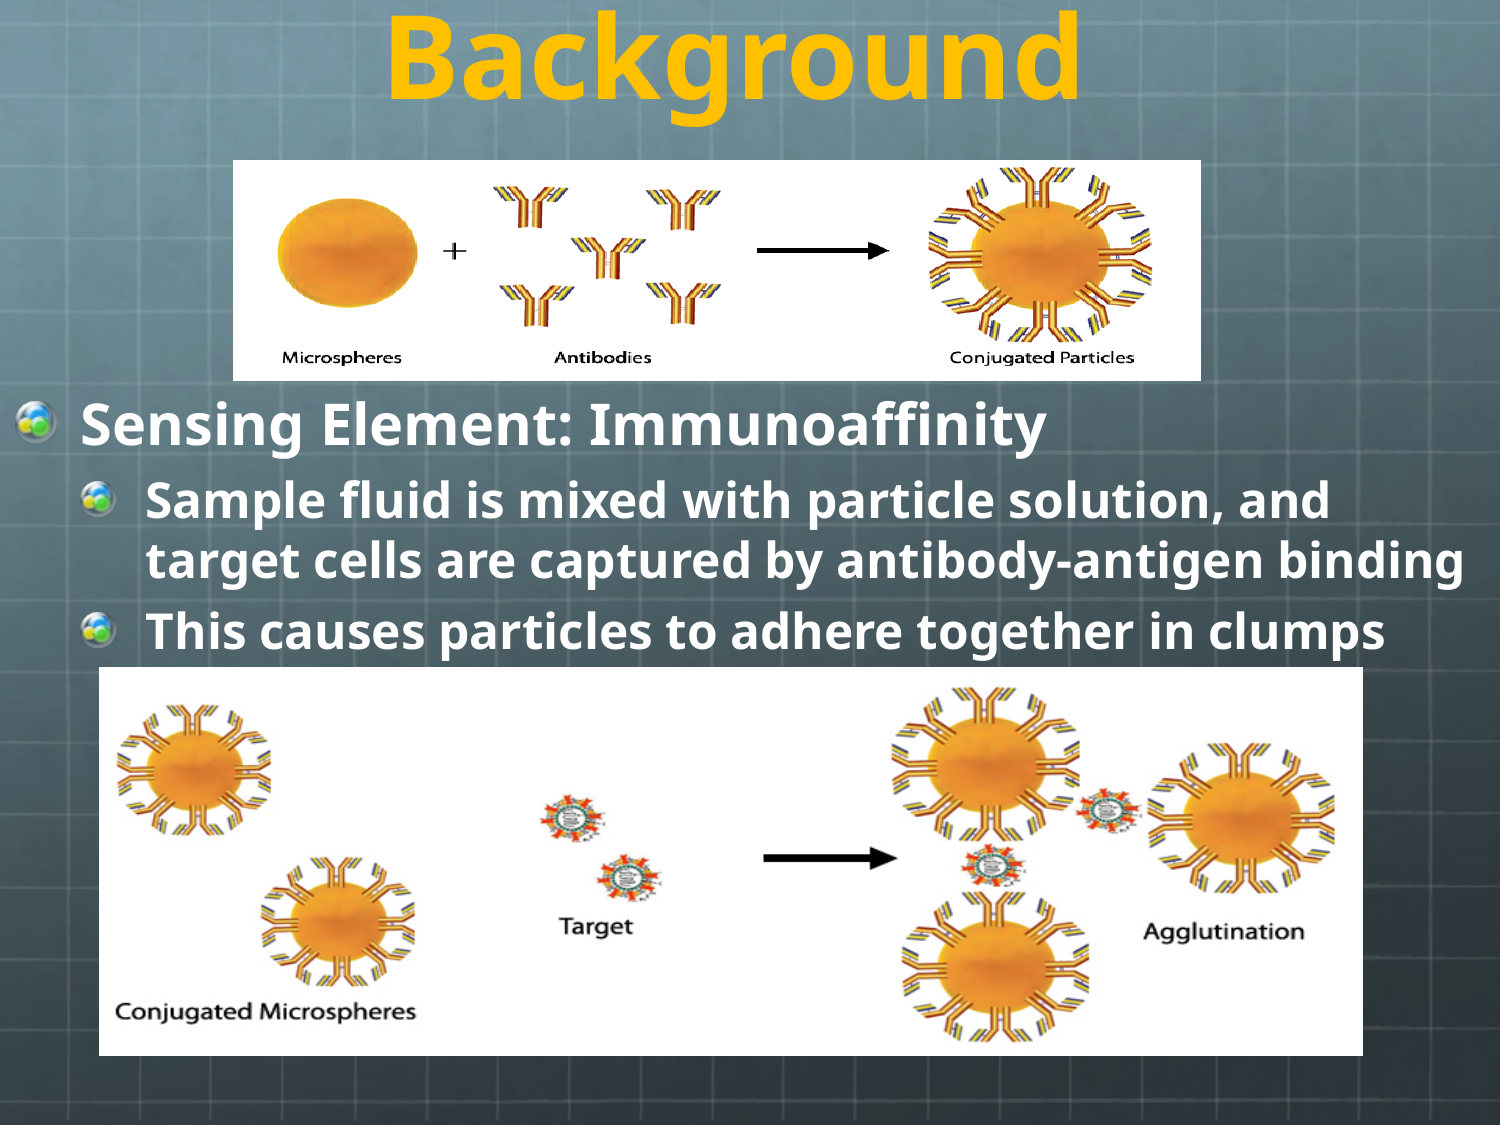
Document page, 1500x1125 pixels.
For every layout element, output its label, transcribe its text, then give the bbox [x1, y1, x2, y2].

list Sensing Element: Immunoaffinity Sample fluid is mixed with particle solution, and target cells are captured by antibody-antigen binding This causes particles to adhere together in clumps [0, 380, 1500, 668]
picture [80, 612, 117, 648]
picture [0, 0, 1500, 381]
picture [0, 667, 1500, 1125]
picture [15, 401, 58, 443]
title Background [59, 0, 1410, 147]
picture [80, 481, 117, 517]
